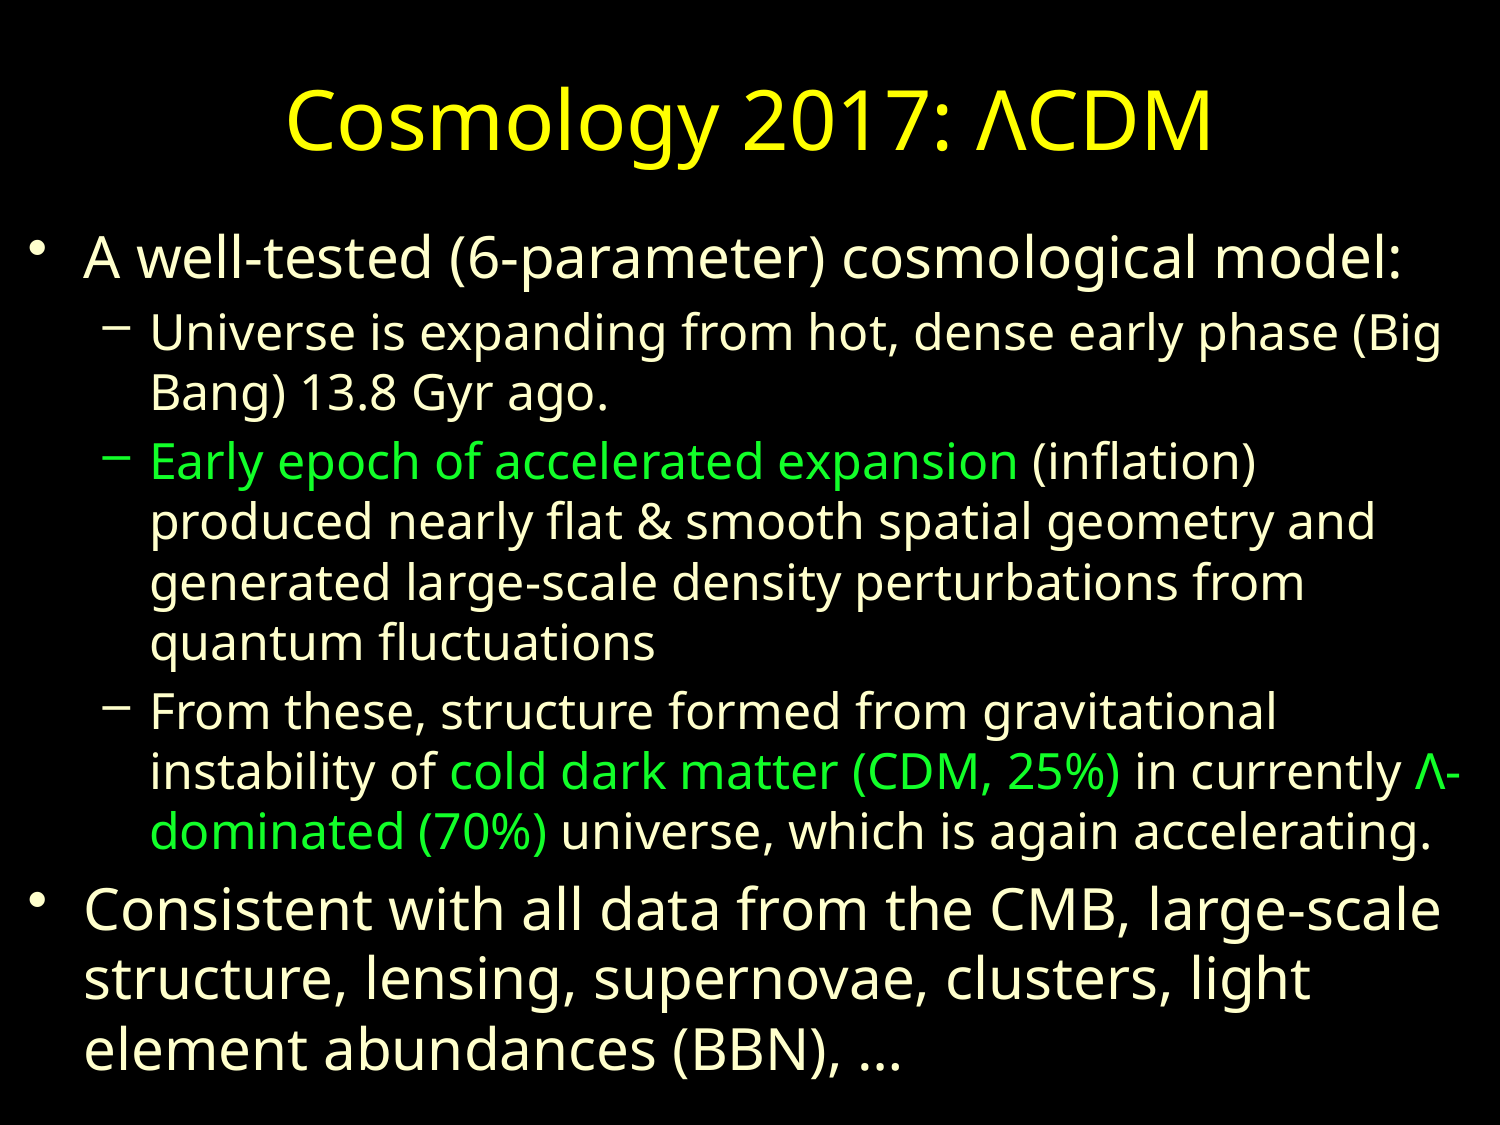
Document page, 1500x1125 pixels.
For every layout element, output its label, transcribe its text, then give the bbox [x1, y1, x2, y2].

title Cosmology 2017: ΛCDM [74, 0, 1426, 176]
list A well-tested (6-parameter) cosmological model: Universe is expanding from hot, dense early phase (Big Bang) 13.8 Gyr ago. Early epoch of accelerated expansion (inflation) produced nearly flat & smooth spatial geometry and generated large-scale density perturbations from quantum fluctuations From these, structure formed from gravitational instability of cold dark matter (CDM, 25%) in currently Λ-dominated (70%) universe, which is again accelerating. Consistent with all data from the CMB, large-scale structure, lensing, supernovae, clusters, light element abundances (BBN), … [12, 212, 1500, 851]
